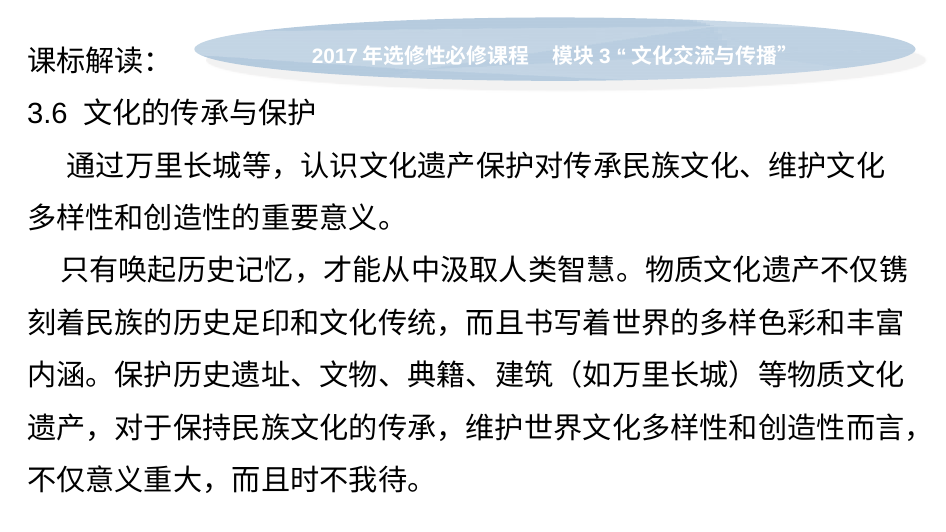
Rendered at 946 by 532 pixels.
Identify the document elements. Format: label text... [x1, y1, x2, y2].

text_box 课标解读： 3.6 文化的传承与保护 通过万里长城等，认识文化遗产保护对传承民族文化、维护文化多样性和创造性的重要意义。 只有唤起历史记忆，才能从中汲取人类智慧。物质文化遗产不仅镌刻着民族的历史足印和文化传统，而且书写着世界的多样色彩和丰富内涵。保护历史遗址、文物、典籍、建筑（如万里长城）等物质文化遗产，对于保持民族文化的传承，维护世界文化多样性和创造性而言，不仅意义重大，而且时不我待。 [12, 17, 929, 504]
text_box 2017年选修性必修课程 模块3 “文化交流与传播” [194, 17, 916, 81]
